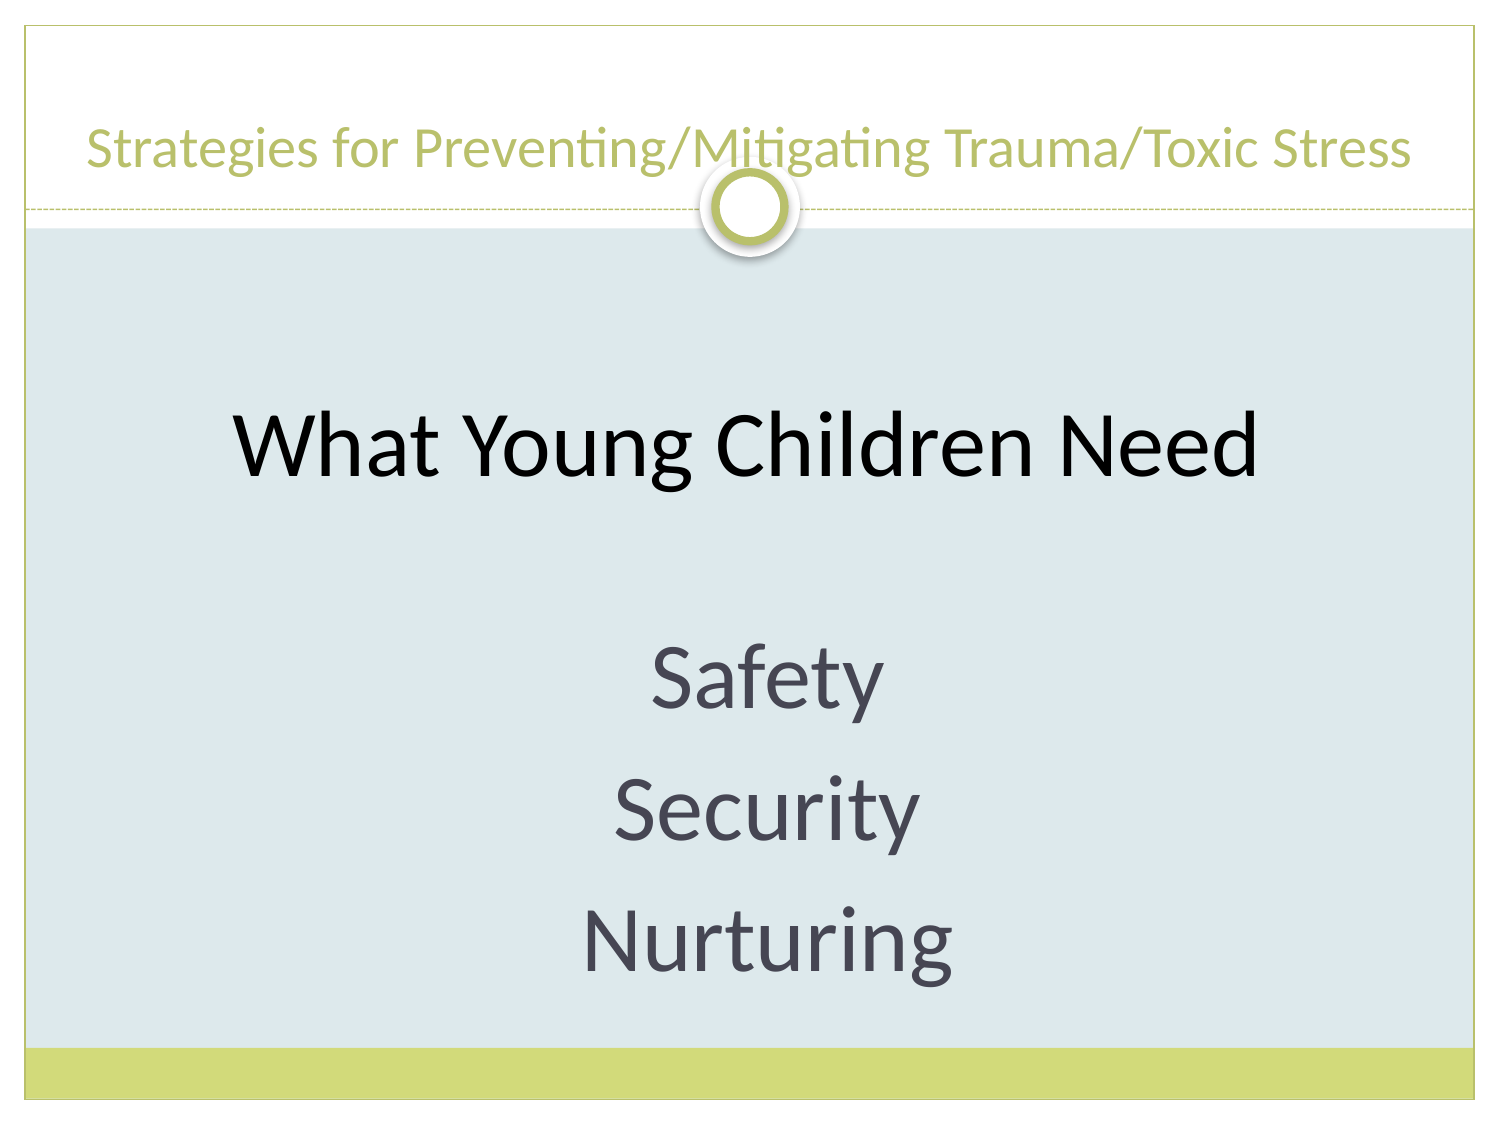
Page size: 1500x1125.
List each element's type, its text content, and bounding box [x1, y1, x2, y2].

list What Young Children Need Safety Security Nurturing [49, 250, 1445, 1001]
title Strategies for Preventing/Mitigating Trauma/Toxic Stress [50, 62, 1450, 187]
